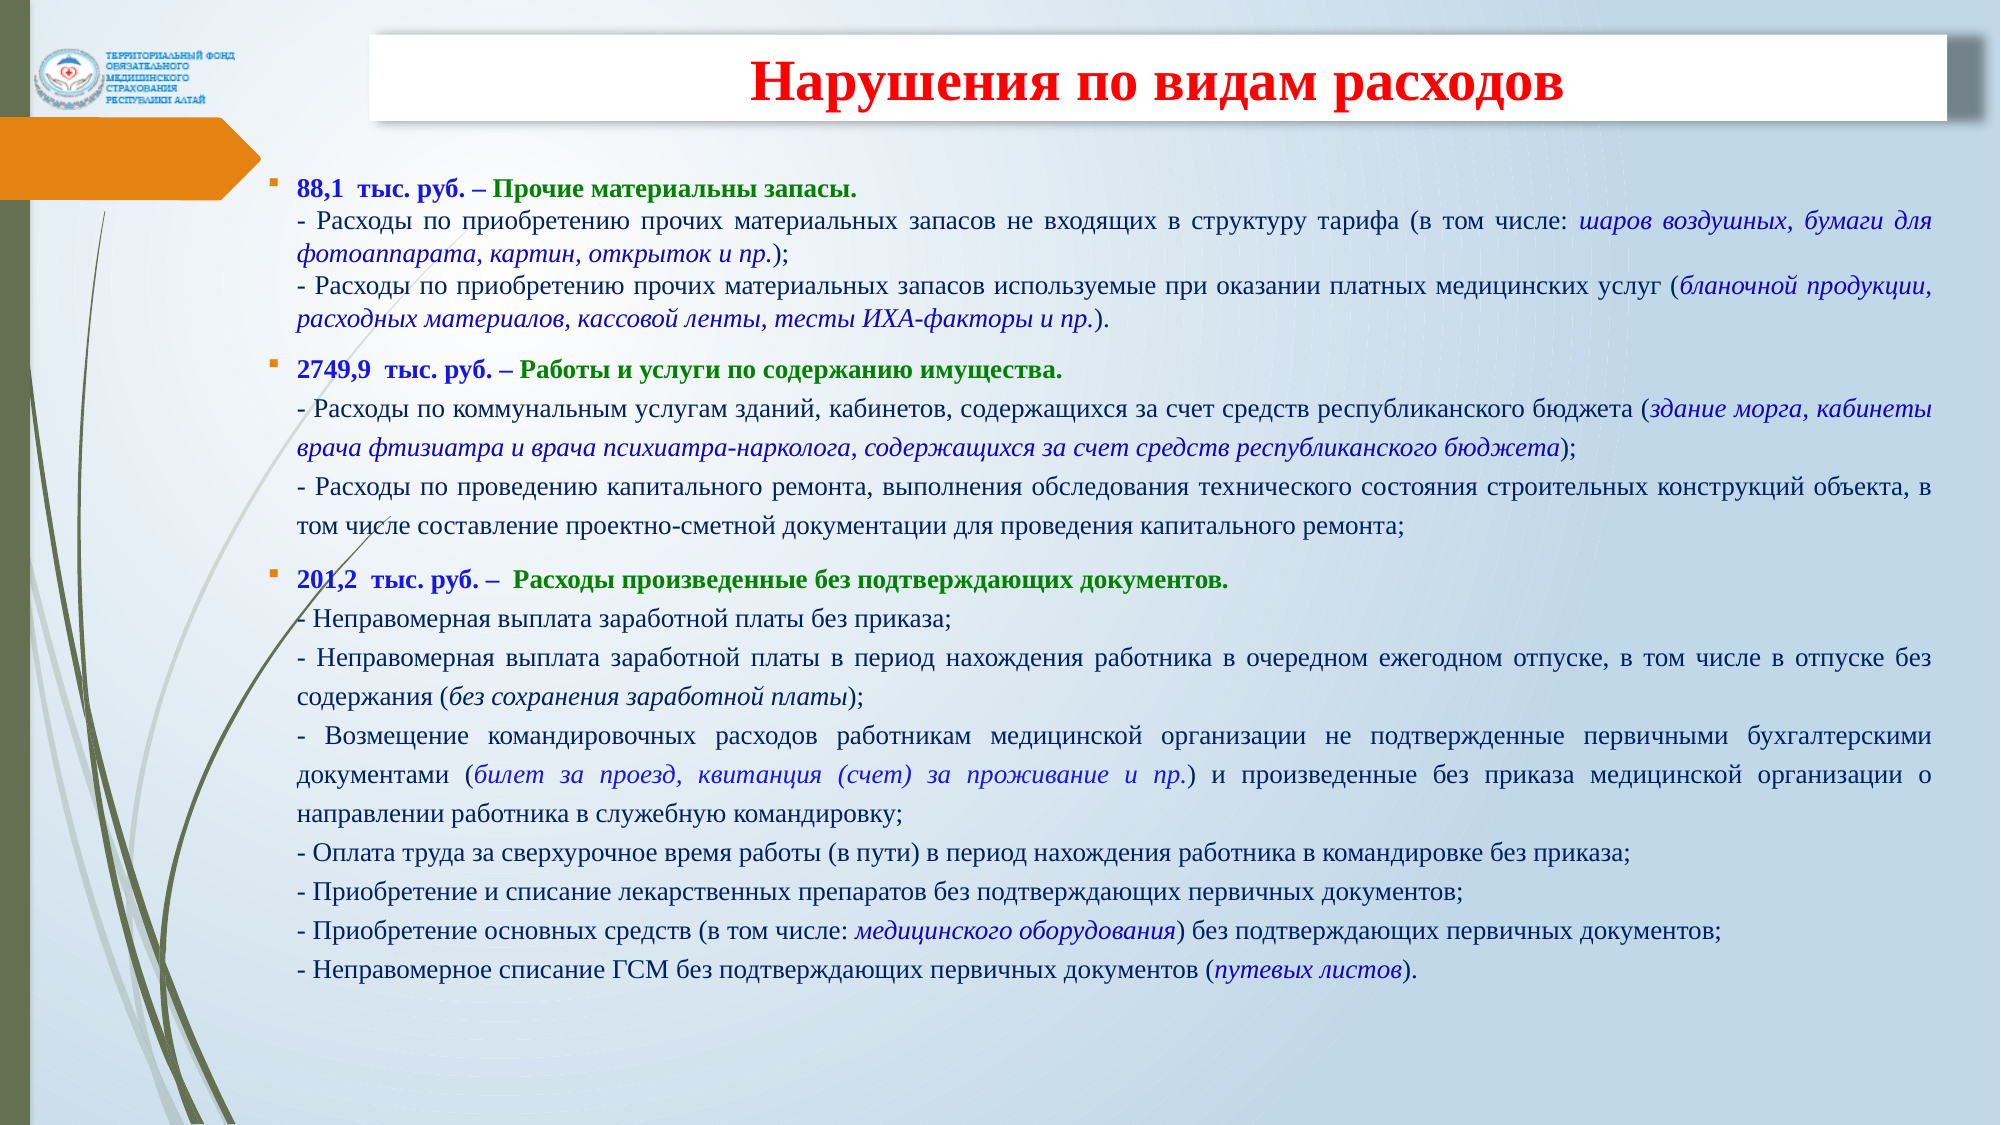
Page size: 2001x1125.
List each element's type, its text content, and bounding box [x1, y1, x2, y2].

list 88,1 тыс. руб. – Прочие материальны запасы. - Расходы по приобретению прочих материальных запасов не входящих в структуру тарифа (в том числе: шаров воздушных, бумаги для фотоаппарата, картин, открыток и пр.); - Расходы по приобретению прочих материальных запасов используемые при оказании платных медицинских услуг (бланочной продукции, расходных материалов, кассовой ленты, тесты ИХА-факторы и пр.). 2749,9 тыс. руб. – Работы и услуги по содержанию имущества. - Расходы по коммунальным услугам зданий, кабинетов, содержащихся за счет средств республиканского бюджета (здание морга, кабинеты врача фтизиатра и врача психиатра-нарколога, содержащихся за счет средств республиканского бюджета); - Расходы по проведению капитального ремонта, выполнения обследования технического состояния строительных конструкций объекта, в том числе составление проектно-сметной документации для проведения капитального ремонта; 201,2 тыс. руб. – Расходы произведенные без подтверждающих документов. - Неправомерная выплата заработной платы без приказа; - Неправомерная выплата заработной платы в период нахождения работника в очередном ежегодном отпуске, в том числе в отпуске без содержания (без сохранения заработной платы); - Возмещение командировочных расходов работникам медицинской организации не подтвержденные первичными бухгалтерскими документами (билет за проезд, квитанция (счет) за проживание и пр.) и произведенные без приказа медицинской организации о направлении работника в служебную командировку; - Оплата труда за сверхурочное время работы (в пути) в период нахождения работника в командировке без приказа; - Приобретение и списание лекарственных препаратов без подтверждающих первичных документов; - Приобретение основных средств (в том числе: медицинского оборудования) без подтверждающих первичных документов; - Неправомерное списание ГСМ без подтверждающих первичных документов (путевых листов). [252, 162, 1948, 1014]
title Нарушения по видам расходов [369, 34, 1948, 121]
picture [34, 46, 235, 110]
